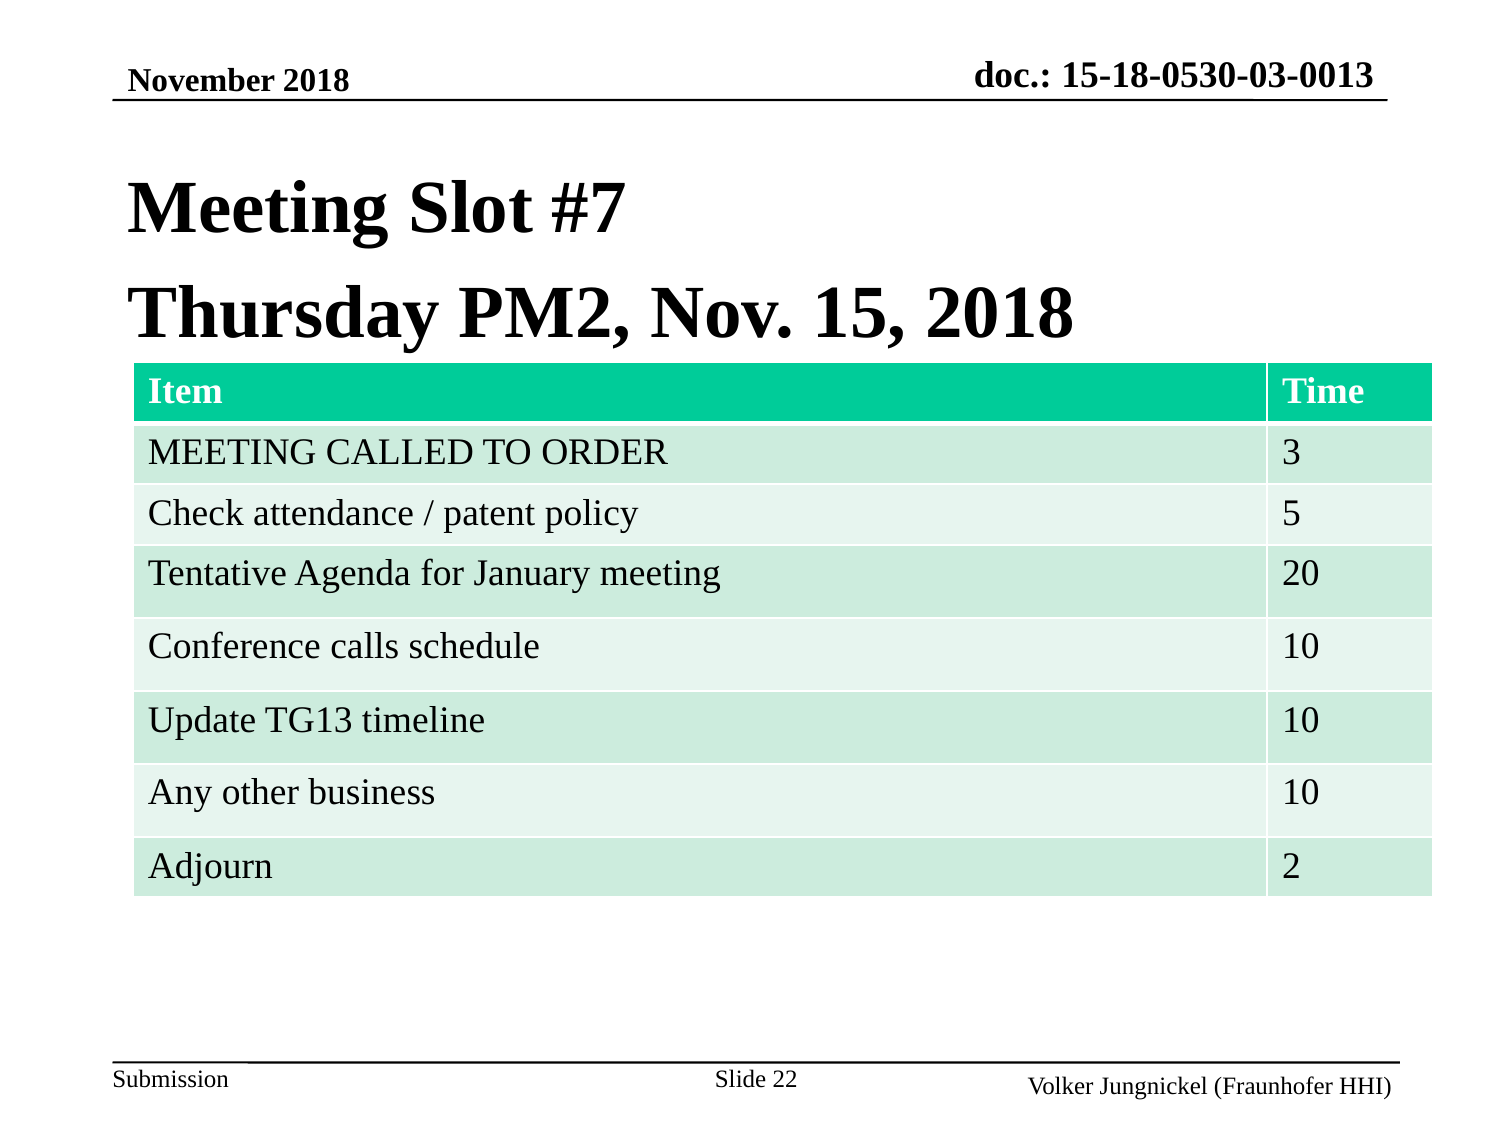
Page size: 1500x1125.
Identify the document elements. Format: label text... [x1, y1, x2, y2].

text_box Meeting Slot #7 Thursday PM2, Nov. 15, 2018 [112, 149, 1388, 425]
table_cell 3 [1268, 426, 1432, 483]
table_cell 10 [1268, 619, 1432, 690]
table_cell Tentative Agenda for January meeting [134, 546, 1266, 617]
table_cell Check attendance / patent policy [134, 485, 1266, 544]
table_cell MEETING CALLED TO ORDER [134, 426, 1266, 483]
table_header Time [1268, 363, 1432, 421]
table_cell 10 [1268, 765, 1432, 836]
table_cell Any other business [134, 765, 1266, 836]
slide_number Slide 22 [711, 1061, 801, 1093]
table_cell Conference calls schedule [134, 619, 1266, 690]
table_cell 10 [1268, 692, 1432, 763]
table_cell 2 [1268, 838, 1432, 896]
table_cell 20 [1268, 546, 1432, 617]
table_cell 5 [1268, 485, 1432, 544]
footer Volker Jungnickel (Fraunhofer HHI) [1012, 1062, 1439, 1100]
table_cell Adjourn [134, 838, 1266, 896]
table_header Item [134, 363, 1266, 421]
table_cell Update TG13 timeline [134, 692, 1266, 763]
text_box November 2018 [112, 50, 425, 147]
